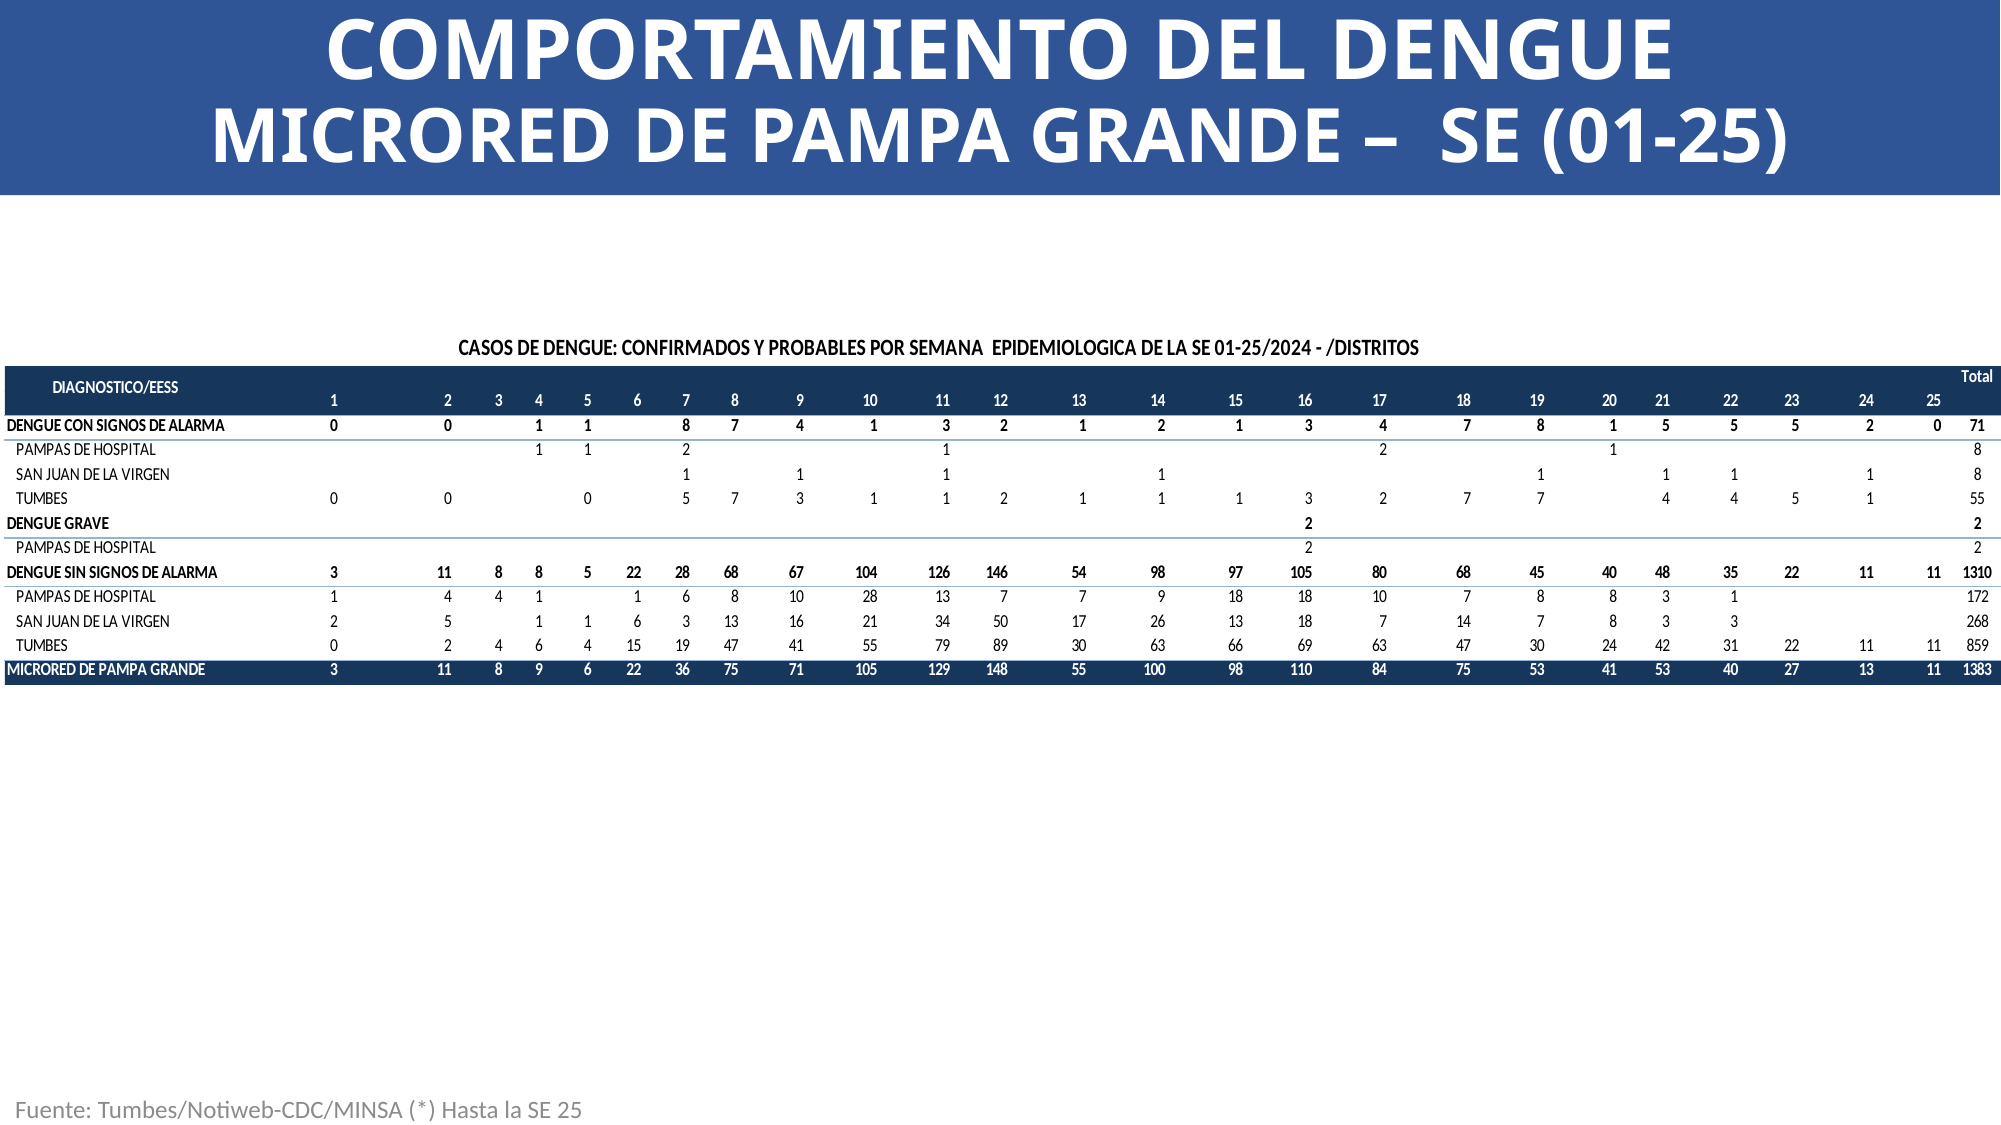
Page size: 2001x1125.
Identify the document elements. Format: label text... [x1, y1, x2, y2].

text_box COMPORTAMIENTO DEL DENGUE MICRORED DE PAMPA GRANDE – SE (01-25) [0, 0, 2000, 196]
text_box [3, 317, 2000, 710]
footer Fuente: Tumbes/Notiweb-CDC/MINSA (*) Hasta la SE 25 [0, 1078, 613, 1125]
